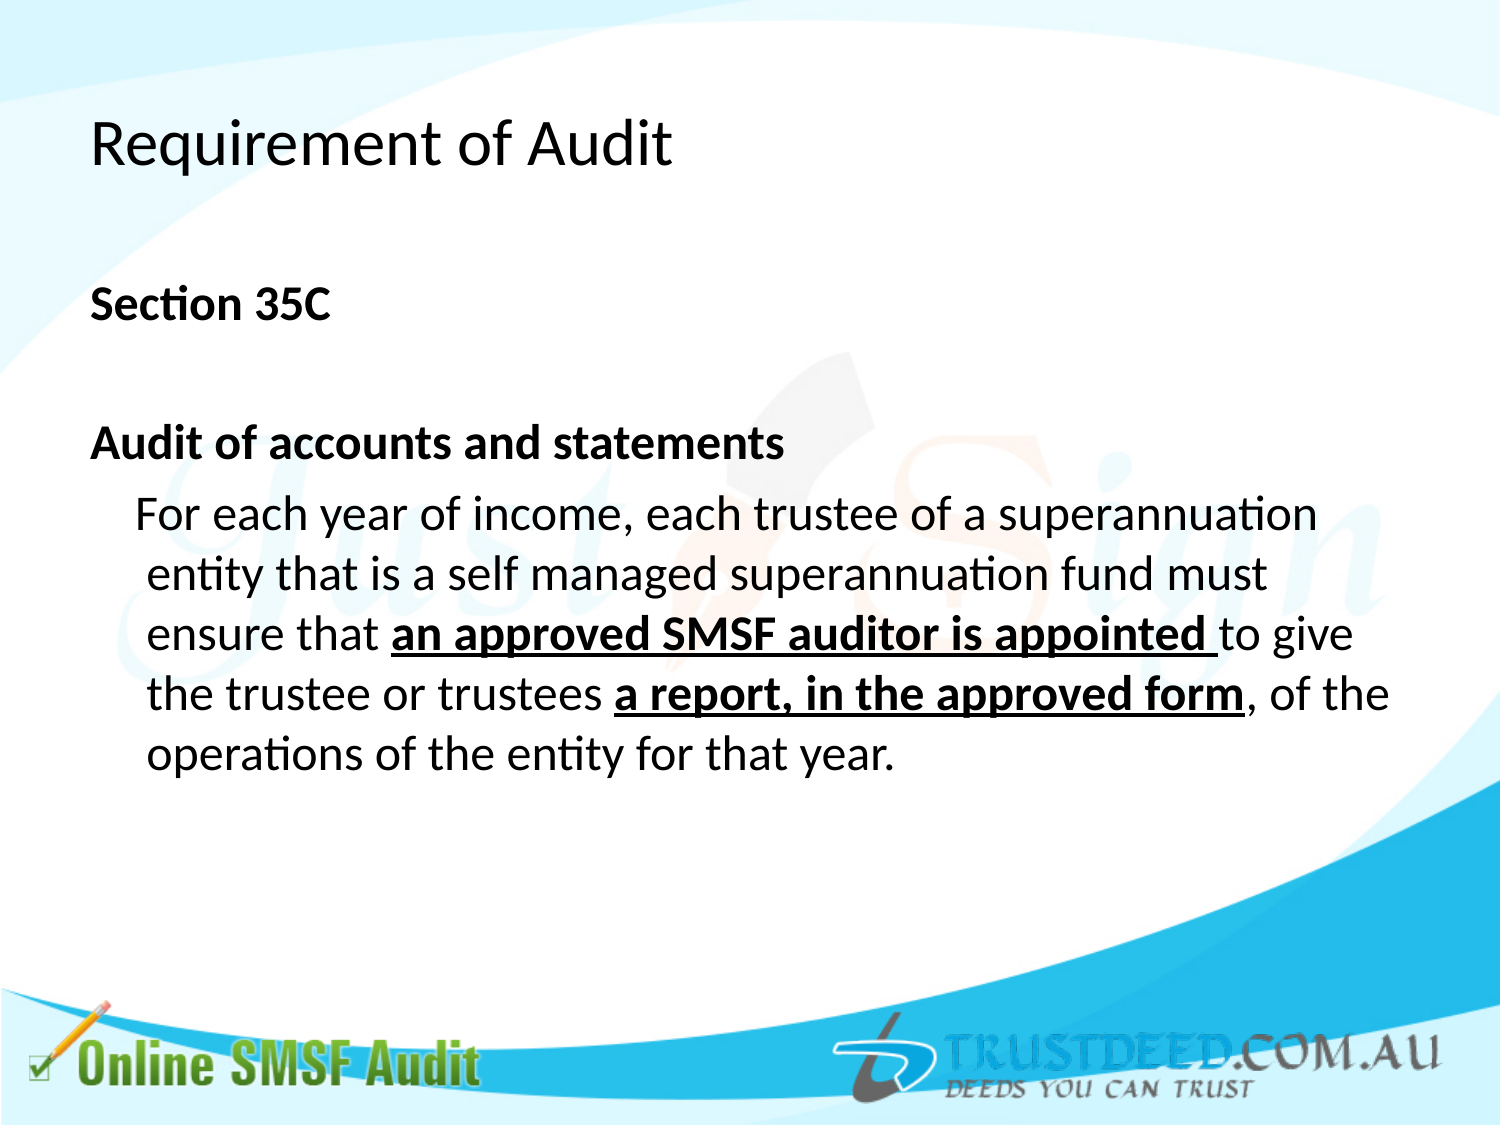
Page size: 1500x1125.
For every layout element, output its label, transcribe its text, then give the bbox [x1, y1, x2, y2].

picture [0, 0, 1500, 1125]
title Requirement of Audit [75, 45, 1425, 233]
list Section 35C Audit of accounts and statements For each year of income, each trustee of a superannuation entity that is a self managed superannuation fund must ensure that an approved SMSF auditor is appointed to give the trustee or trustees a report, in the approved form, of the operations of the entity for that year. [75, 262, 1425, 1005]
